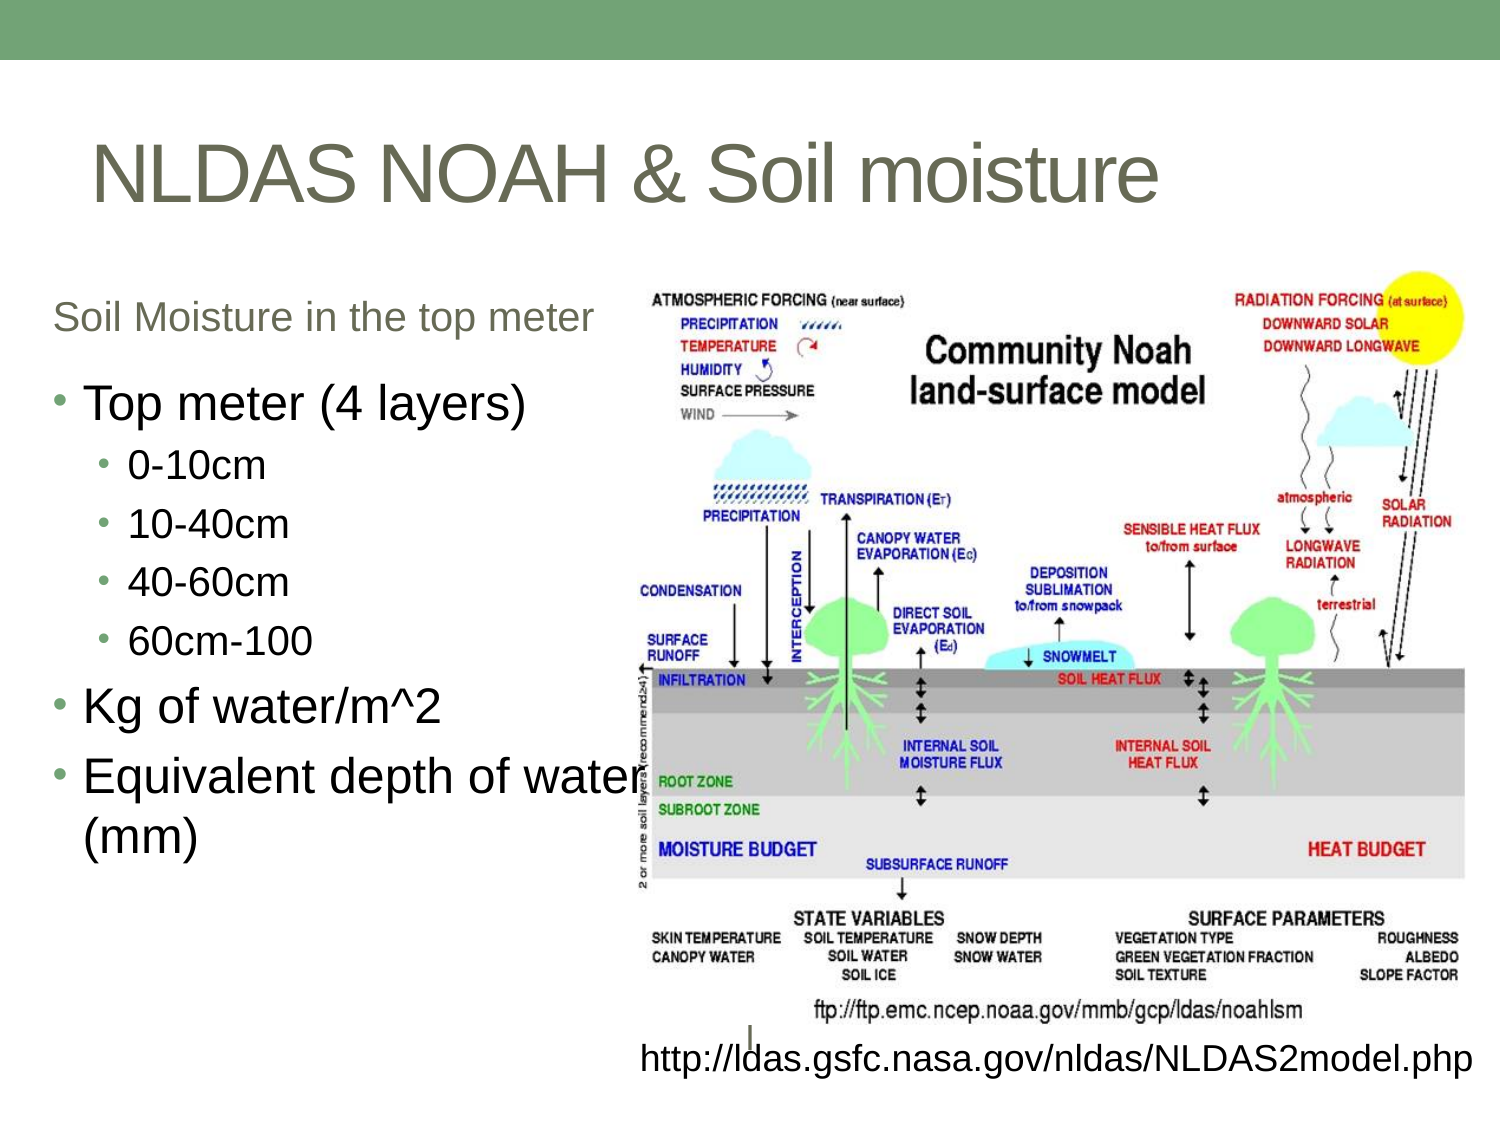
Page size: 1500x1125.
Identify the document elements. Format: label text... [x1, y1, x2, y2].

list Soil Moisture in the top meter [37, 262, 683, 362]
picture [637, 270, 1467, 1026]
title NLDAS NOAH & Soil moisture [75, 87, 1425, 250]
list Top meter (4 layers) 0-10cm 10-40cm 40-60cm 60cm-100 Kg of water/m^2 Equivalent depth of water (mm) [37, 362, 634, 1011]
text_box http://ldas.gsfc.nasa.gov/nldas/NLDAS2model.php [624, 1026, 1500, 1087]
